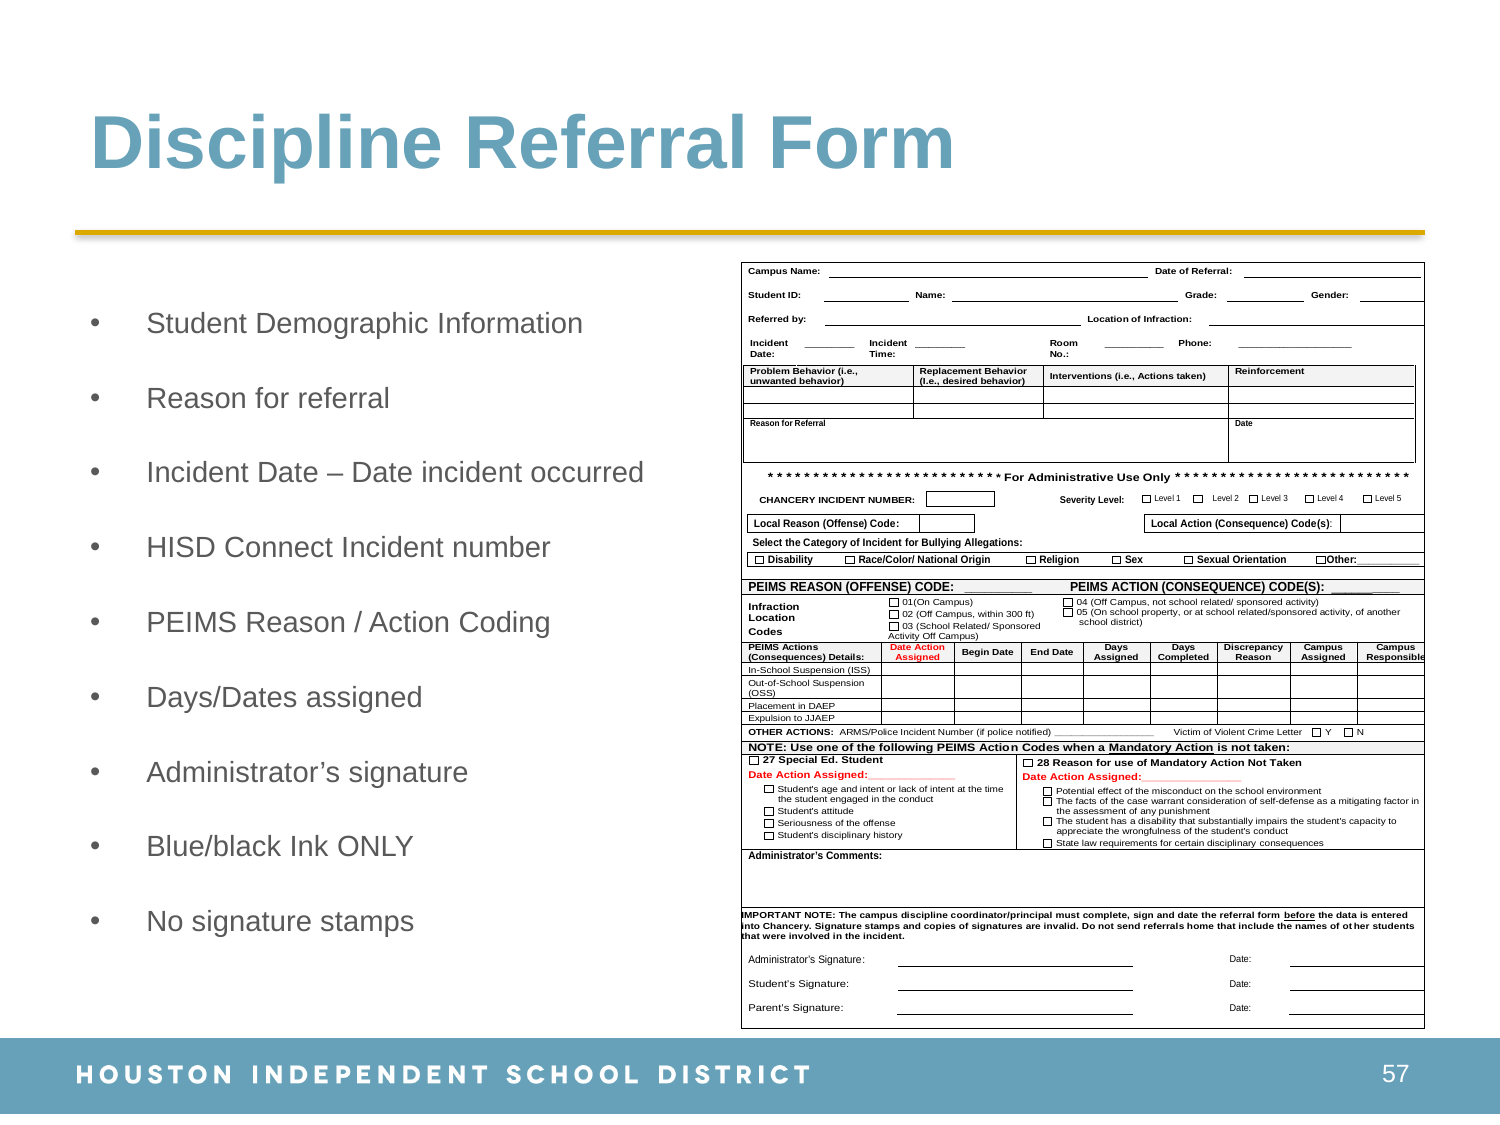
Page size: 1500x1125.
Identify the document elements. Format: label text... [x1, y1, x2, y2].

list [741, 262, 1426, 1030]
picture [0, 1038, 1500, 1114]
slide_number 57 [1074, 1042, 1425, 1103]
list Student Demographic Information Reason for referral Incident Date – Date incident occurred HISD Connect Incident number PEIMS Reason / Action Coding Days/Dates assigned Administrator’s signature Blue/black Ink ONLY No signature stamps [75, 262, 738, 1005]
title Discipline Referral Form [75, 45, 1425, 233]
